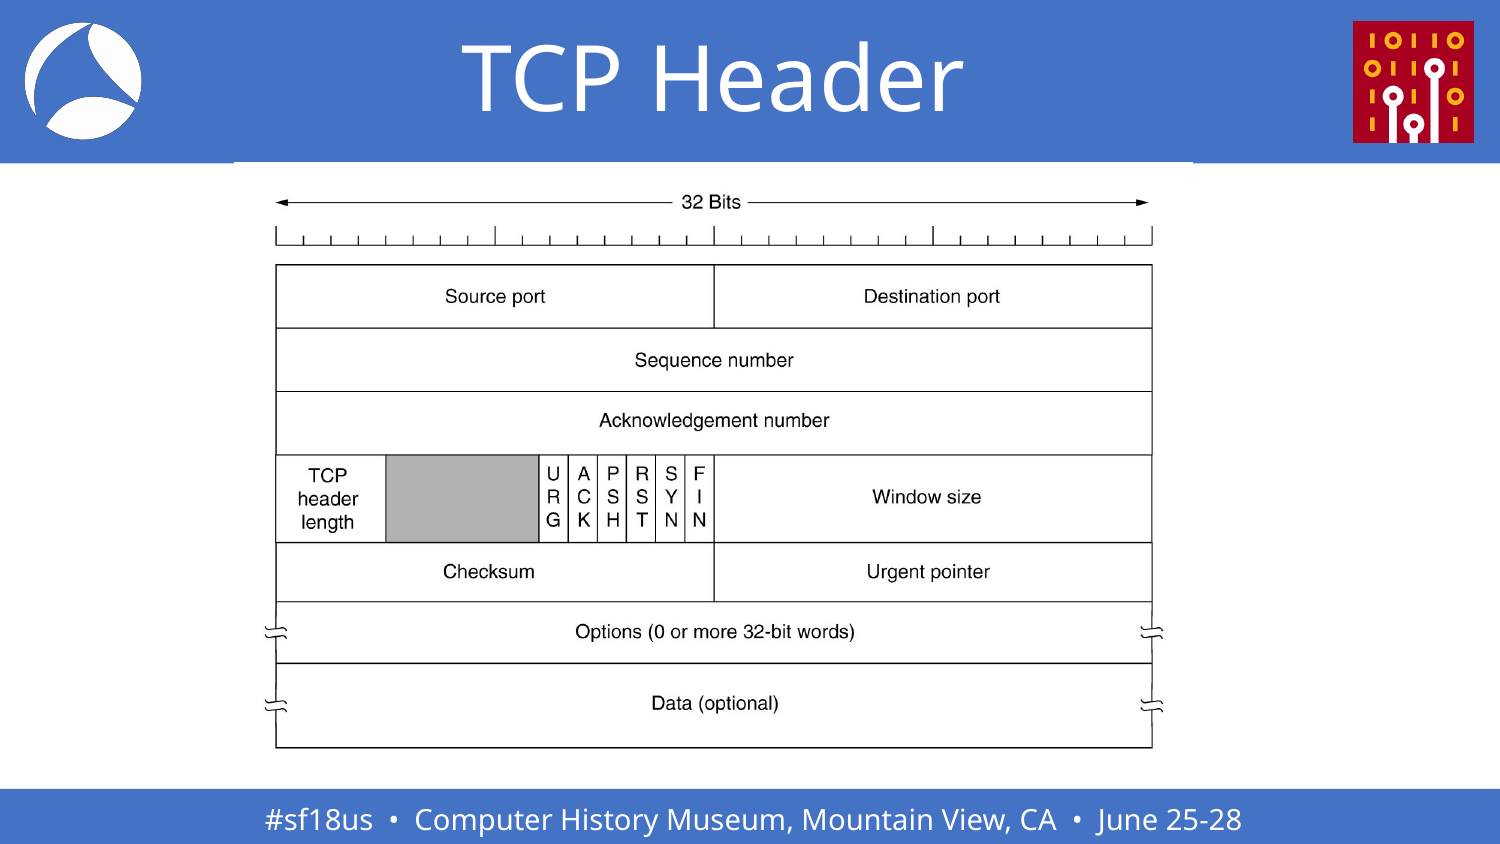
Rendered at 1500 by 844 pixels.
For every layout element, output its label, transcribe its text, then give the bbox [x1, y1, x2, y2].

picture [234, 162, 1194, 777]
picture [24, 22, 142, 140]
title TCP Header [152, 1, 1275, 163]
picture [1353, 21, 1474, 143]
